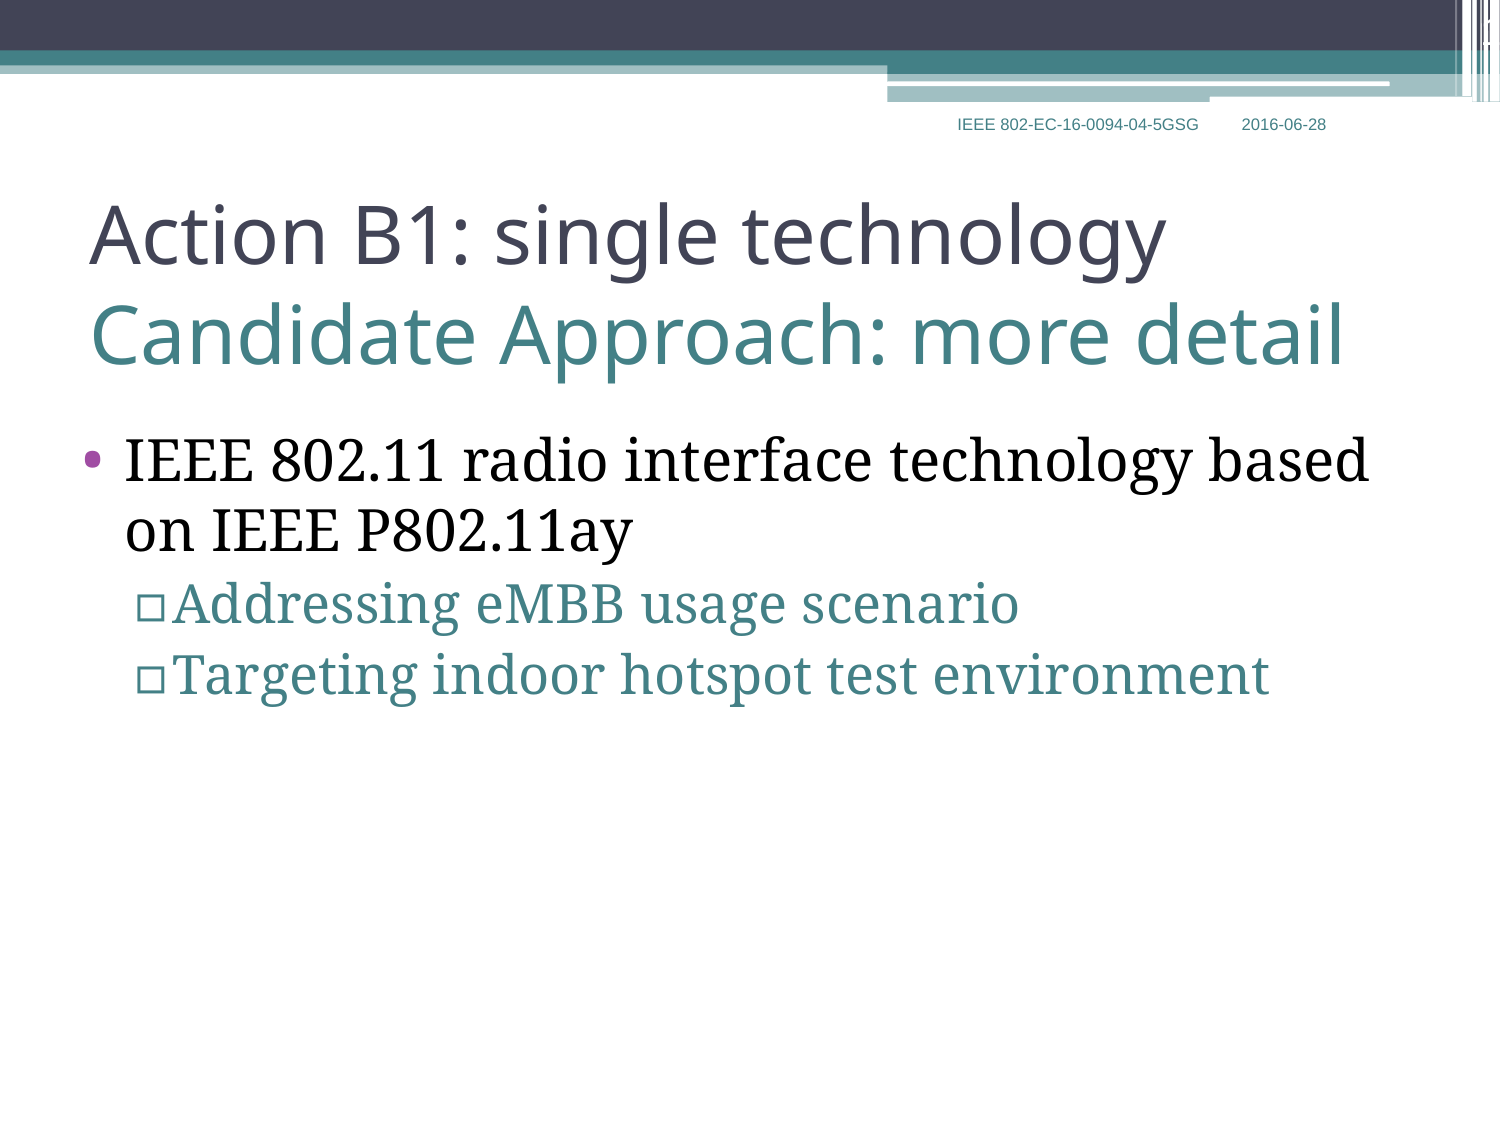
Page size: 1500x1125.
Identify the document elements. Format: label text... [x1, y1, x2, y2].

text_box [1462, 61, 1472, 96]
text_box Action B1: single technology Candidate Approach: more detail [89, 180, 1453, 381]
text_box 18 [1343, 0, 1500, 61]
text_box IEEE 802.11 radio interface technology based on IEEE P802.11ay Addressing eMBB usage scenario Targeting indoor hotspot test environment [49, 415, 1400, 1125]
text_box [1490, 61, 1500, 102]
